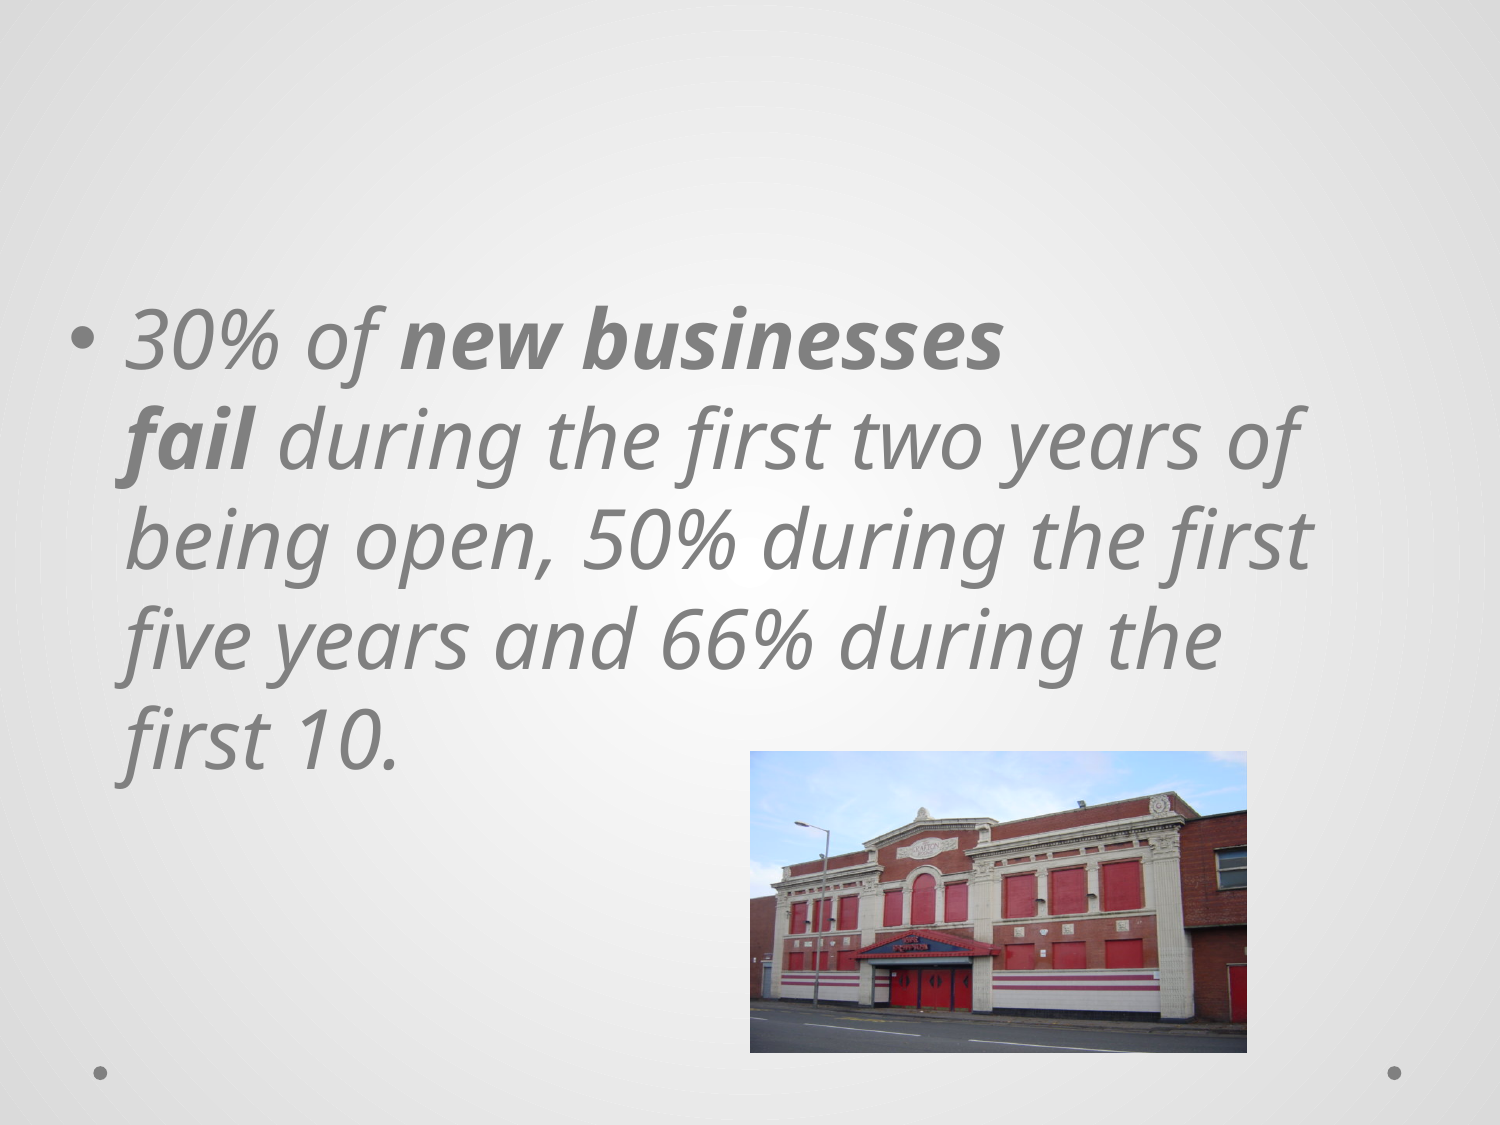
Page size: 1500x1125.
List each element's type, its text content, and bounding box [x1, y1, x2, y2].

list 30% of new businesses fail during the first two years of being open, 50% during the first five years and 66% during the first 10. [53, 278, 1404, 1022]
picture [749, 751, 1247, 1053]
